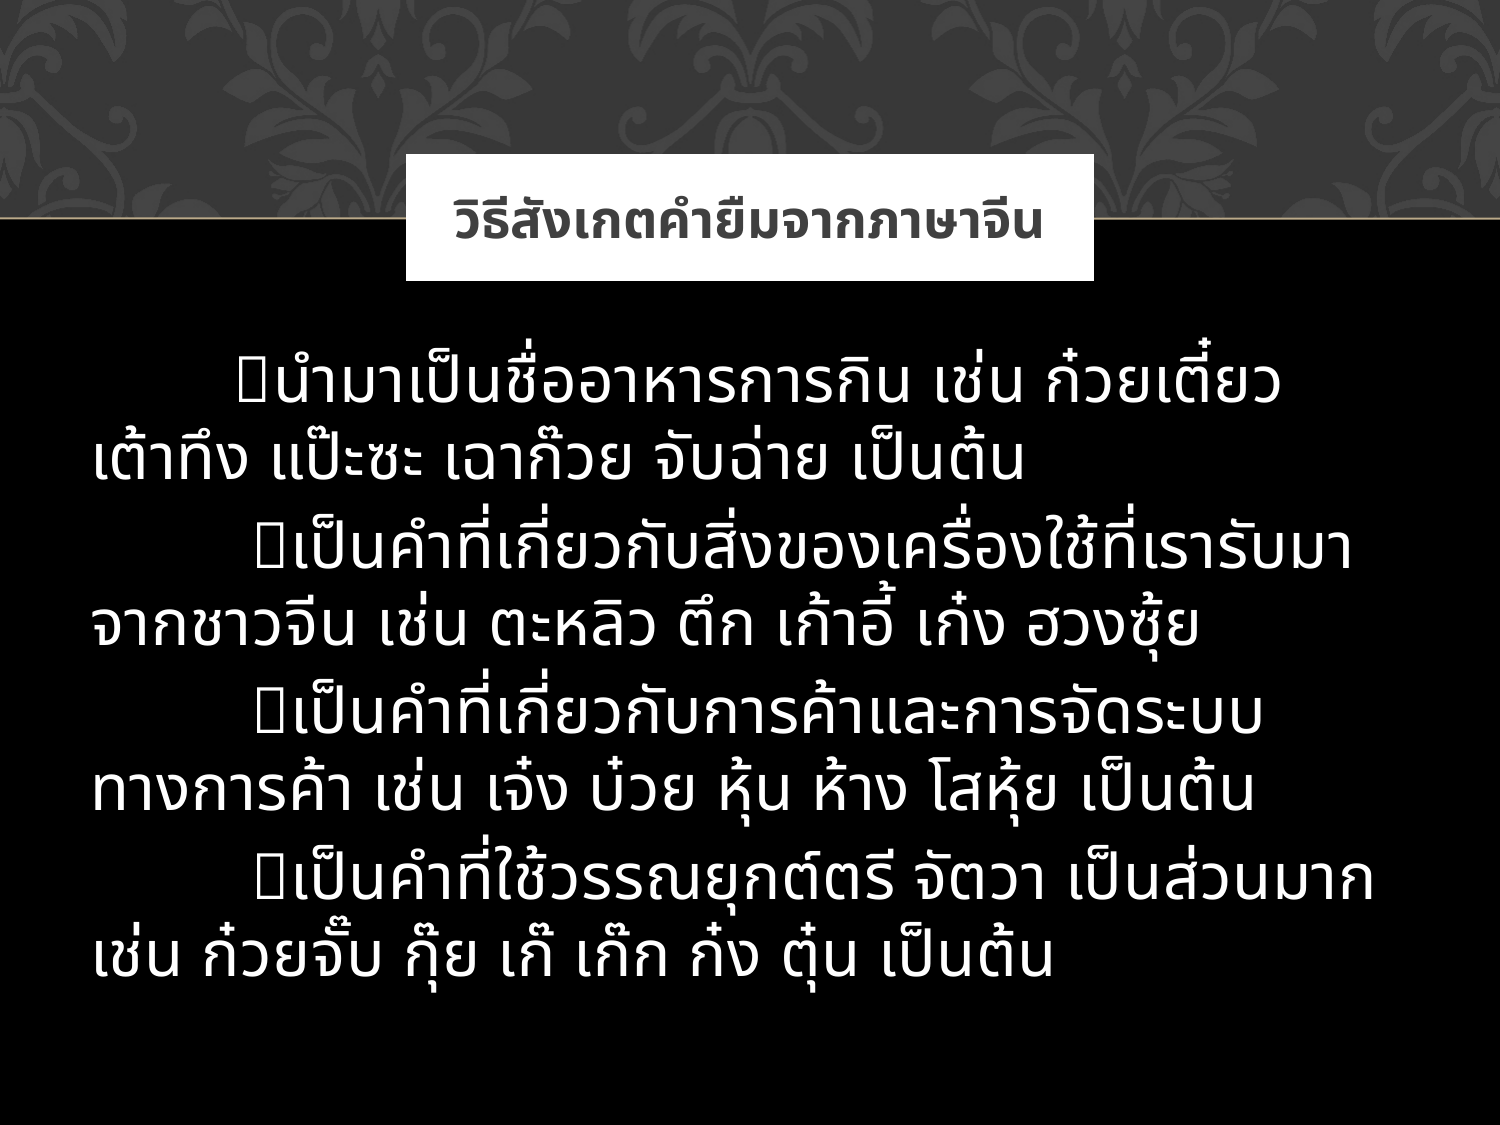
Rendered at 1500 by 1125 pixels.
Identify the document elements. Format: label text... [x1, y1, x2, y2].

list นำมาเป็นชื่ออาหารการกิน เช่น ก๋วยเตี๋ยว เต้าทึง แป๊ะซะ เฉาก๊วย จับฉ่าย เป็นต้น เป็นคำที่เกี่ยวกับสิ่งของเครื่องใช้ที่เรารับมาจากชาวจีน เช่น ตะหลิว ตึก เก้าอี้ เก๋ง ฮวงซุ้ย เป็นคำที่เกี่ยวกับการค้าและการจัดระบบทางการค้า เช่น เจ๋ง บ๋วย หุ้น ห้าง โสหุ้ย เป็นต้น เป็นคำที่ใช้วรรณยุกต์ตรี จัตวา เป็นส่วนมาก เช่น ก๋วยจั๊บ กุ๊ย เก๊ เก๊ก ก๋ง ตุ๋น เป็นต้น [75, 331, 1425, 1000]
title วิธีสังเกตคำยืมจากภาษาจีน [406, 154, 1094, 281]
